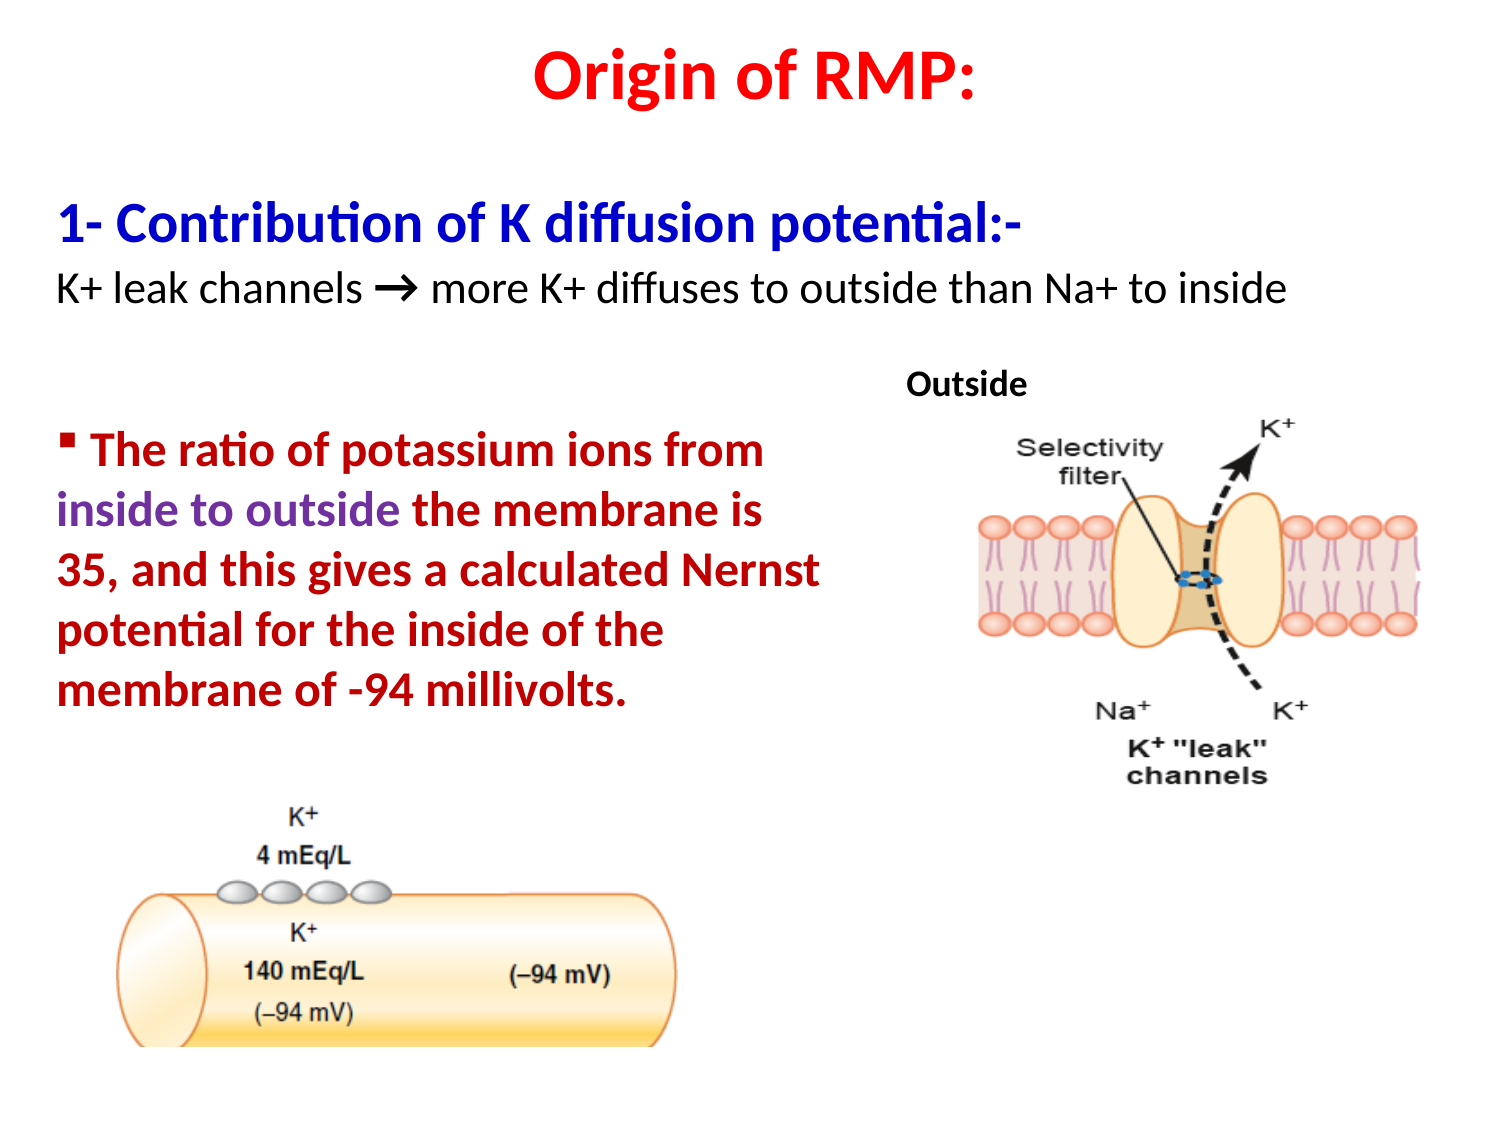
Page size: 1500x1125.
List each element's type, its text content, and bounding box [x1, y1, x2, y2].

picture [64, 798, 727, 1047]
text_box The ratio of potassium ions from inside to outside the membrane is 35, and this gives a calculated Nernst potential for the inside of the membrane of -94 millivolts. [41, 408, 839, 724]
text_box Origin of RMP: 1- Contribution of K diffusion potential:- K+ leak channels → more K+ diffuses to outside than Na+ to inside [41, 19, 1471, 872]
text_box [891, 337, 1436, 799]
